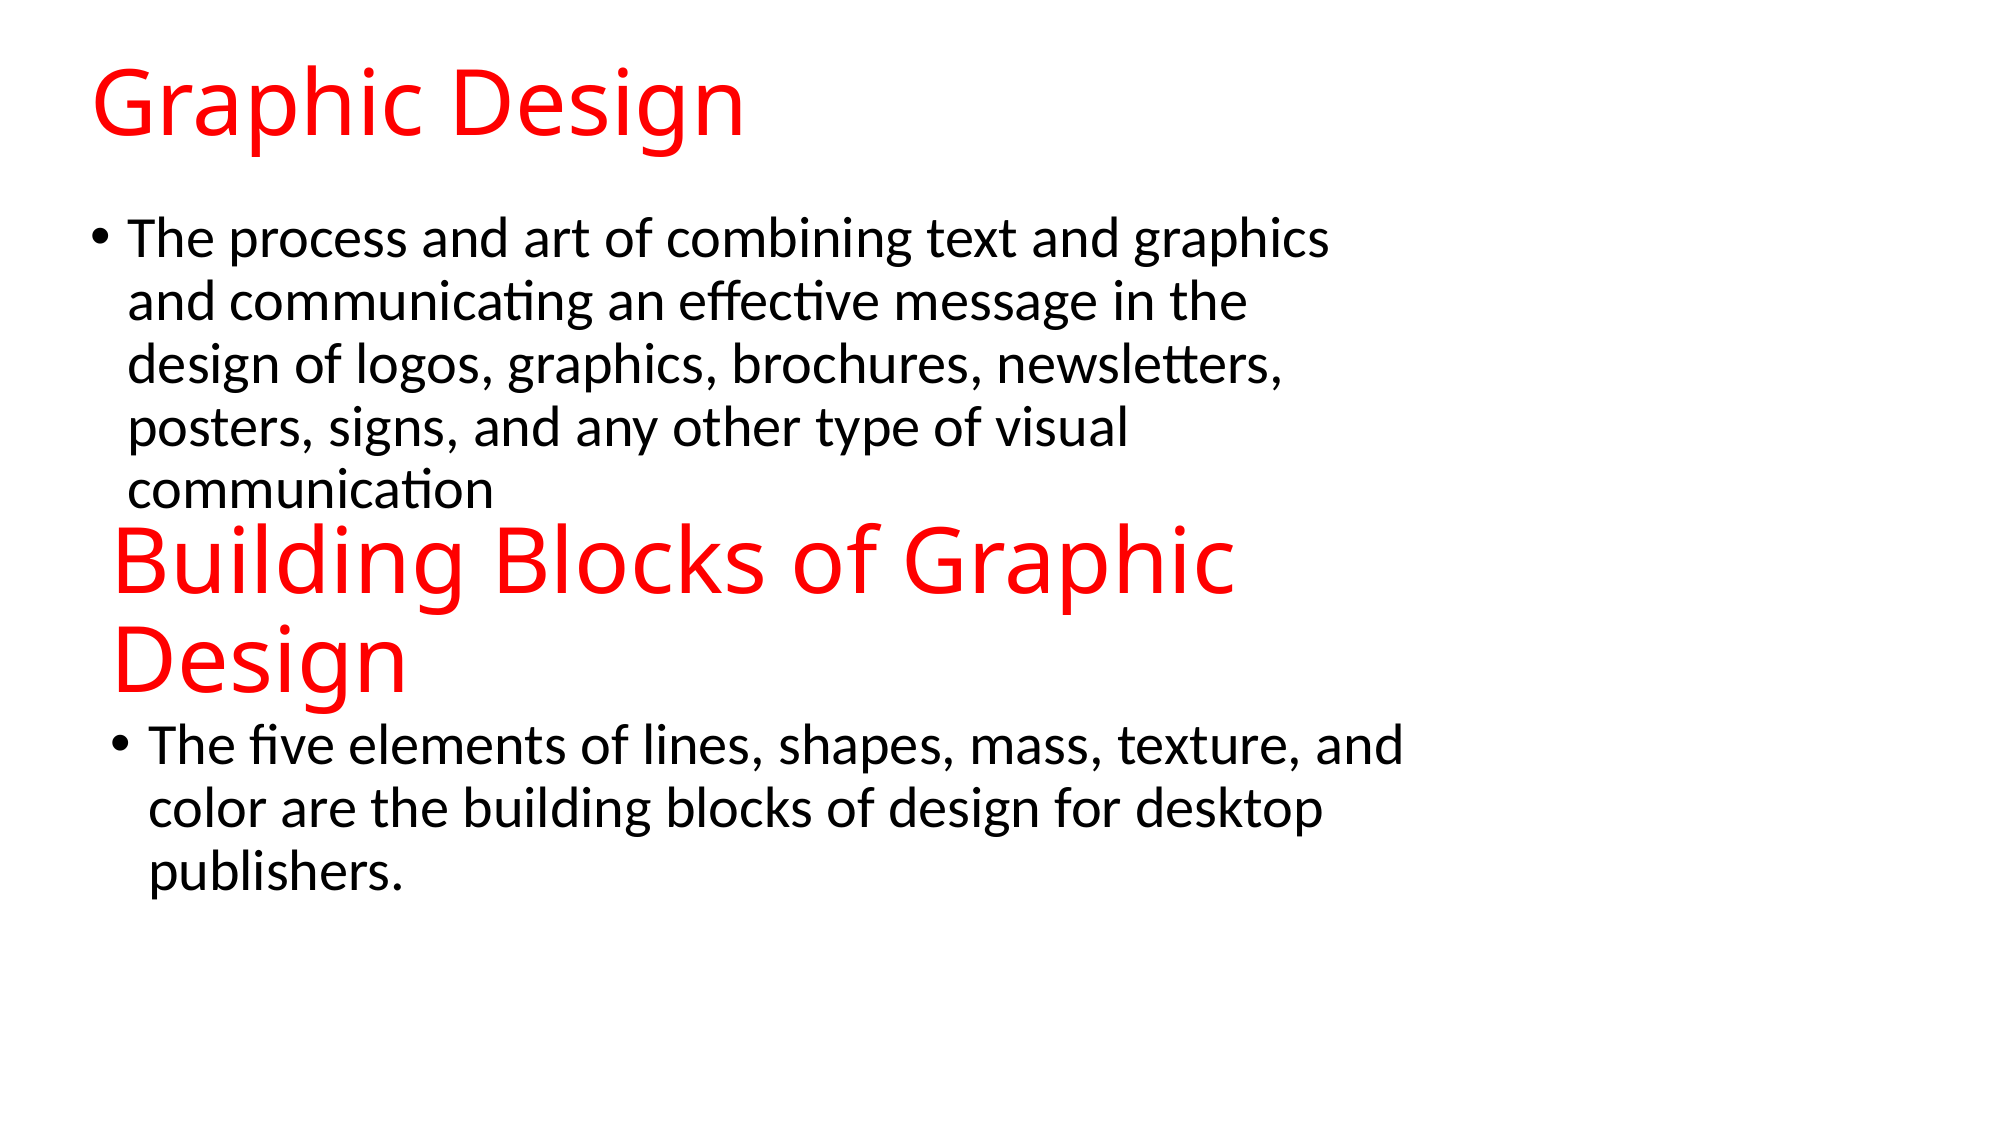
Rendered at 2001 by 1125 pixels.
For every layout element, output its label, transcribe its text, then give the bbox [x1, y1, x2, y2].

text_box The process and art of combining text and graphics and communicating an effective message in the design of logos, graphics, brochures, newsletters, posters, signs, and any other type of visual communication [74, 199, 1425, 554]
text_box Graphic Design [74, 24, 1425, 188]
list The five elements of lines, shapes, mass, texture, and color are the building blocks of design for desktop publishers. [95, 706, 1446, 974]
title Building Blocks of Graphic Design [95, 531, 1446, 695]
